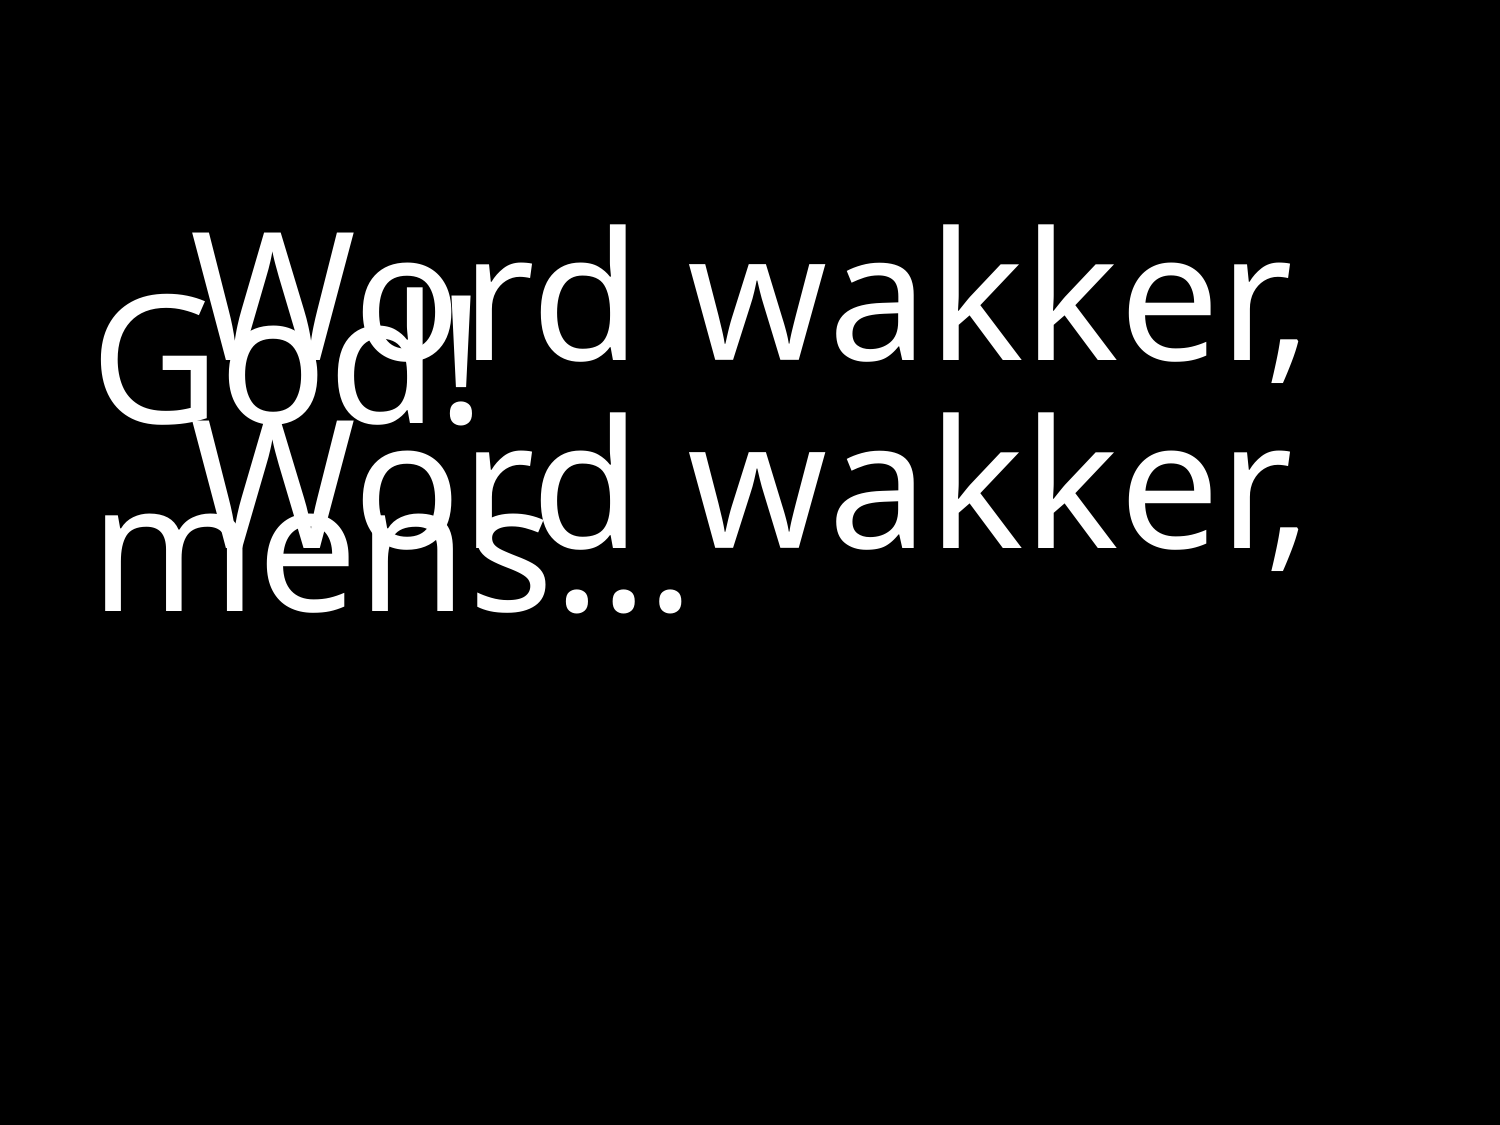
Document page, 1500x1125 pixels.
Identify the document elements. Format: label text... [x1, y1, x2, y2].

list Word wakker, God! Word wakker, mens… [75, 43, 1425, 1004]
